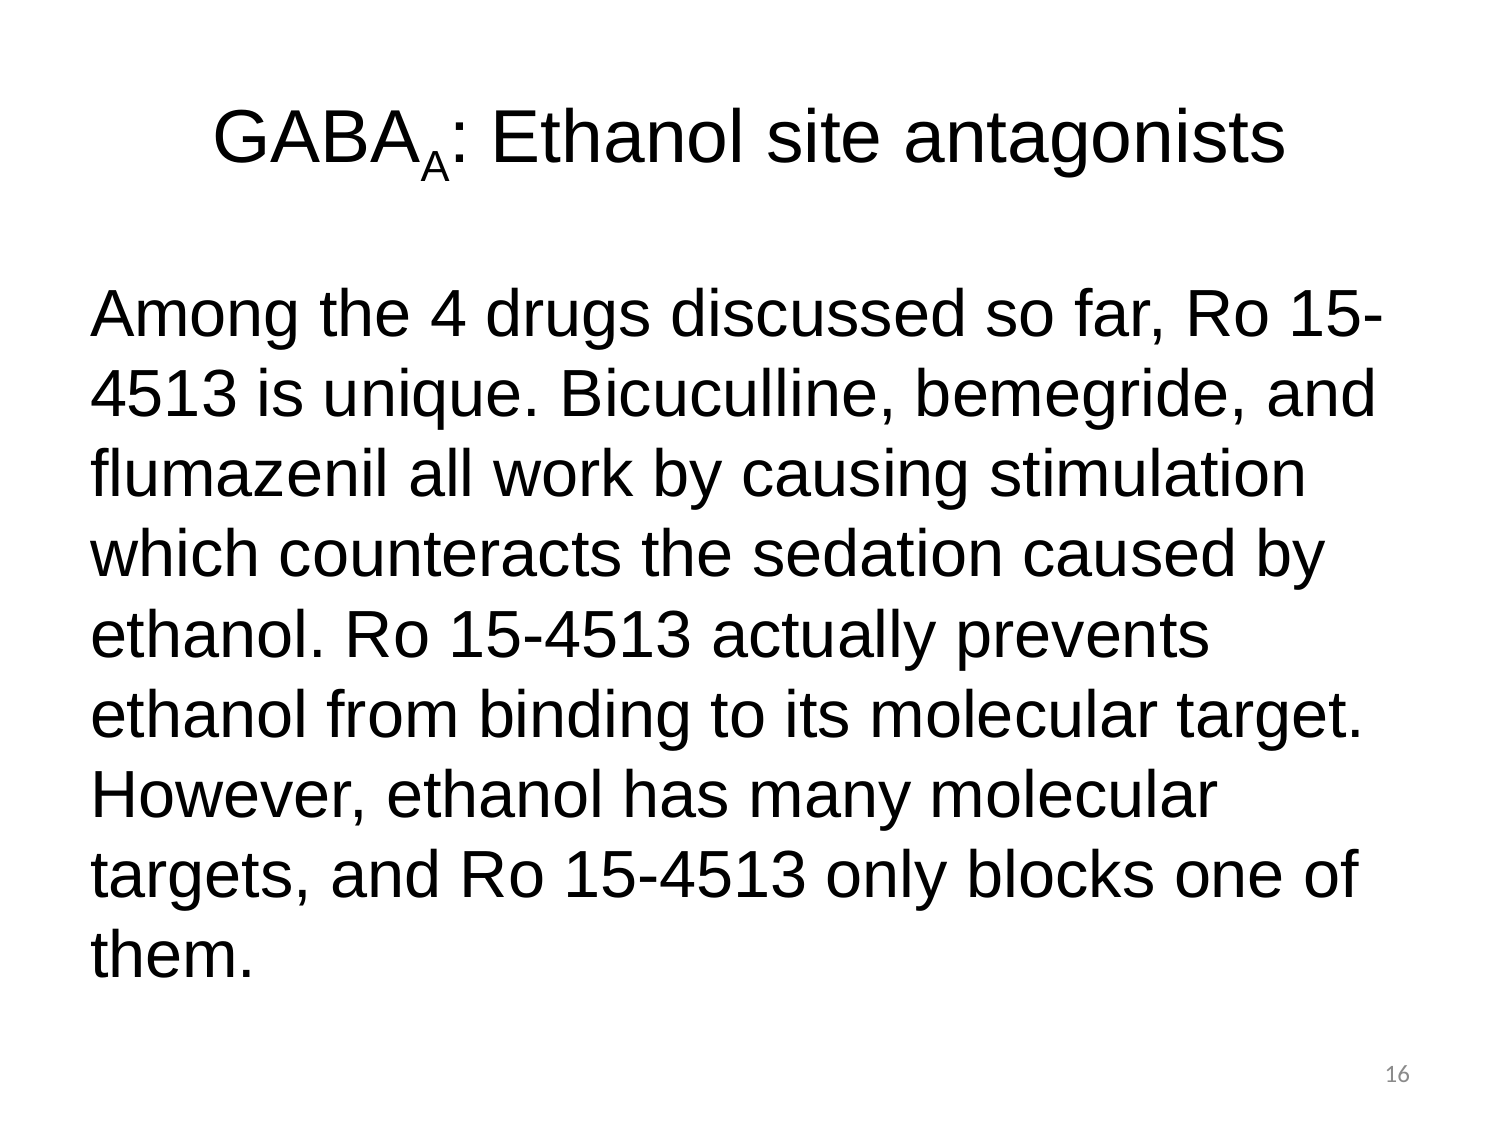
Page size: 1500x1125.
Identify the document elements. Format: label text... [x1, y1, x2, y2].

title GABAA: Ethanol site antagonists [75, 45, 1425, 233]
list Among the 4 drugs discussed so far, Ro 15-4513 is unique. Bicuculline, bemegride, and flumazenil all work by causing stimulation which counteracts the sedation caused by ethanol. Ro 15-4513 actually prevents ethanol from binding to its molecular target. However, ethanol has many molecular targets, and Ro 15-4513 only blocks one of them. [75, 262, 1425, 1005]
slide_number 16 [1074, 1042, 1425, 1103]
